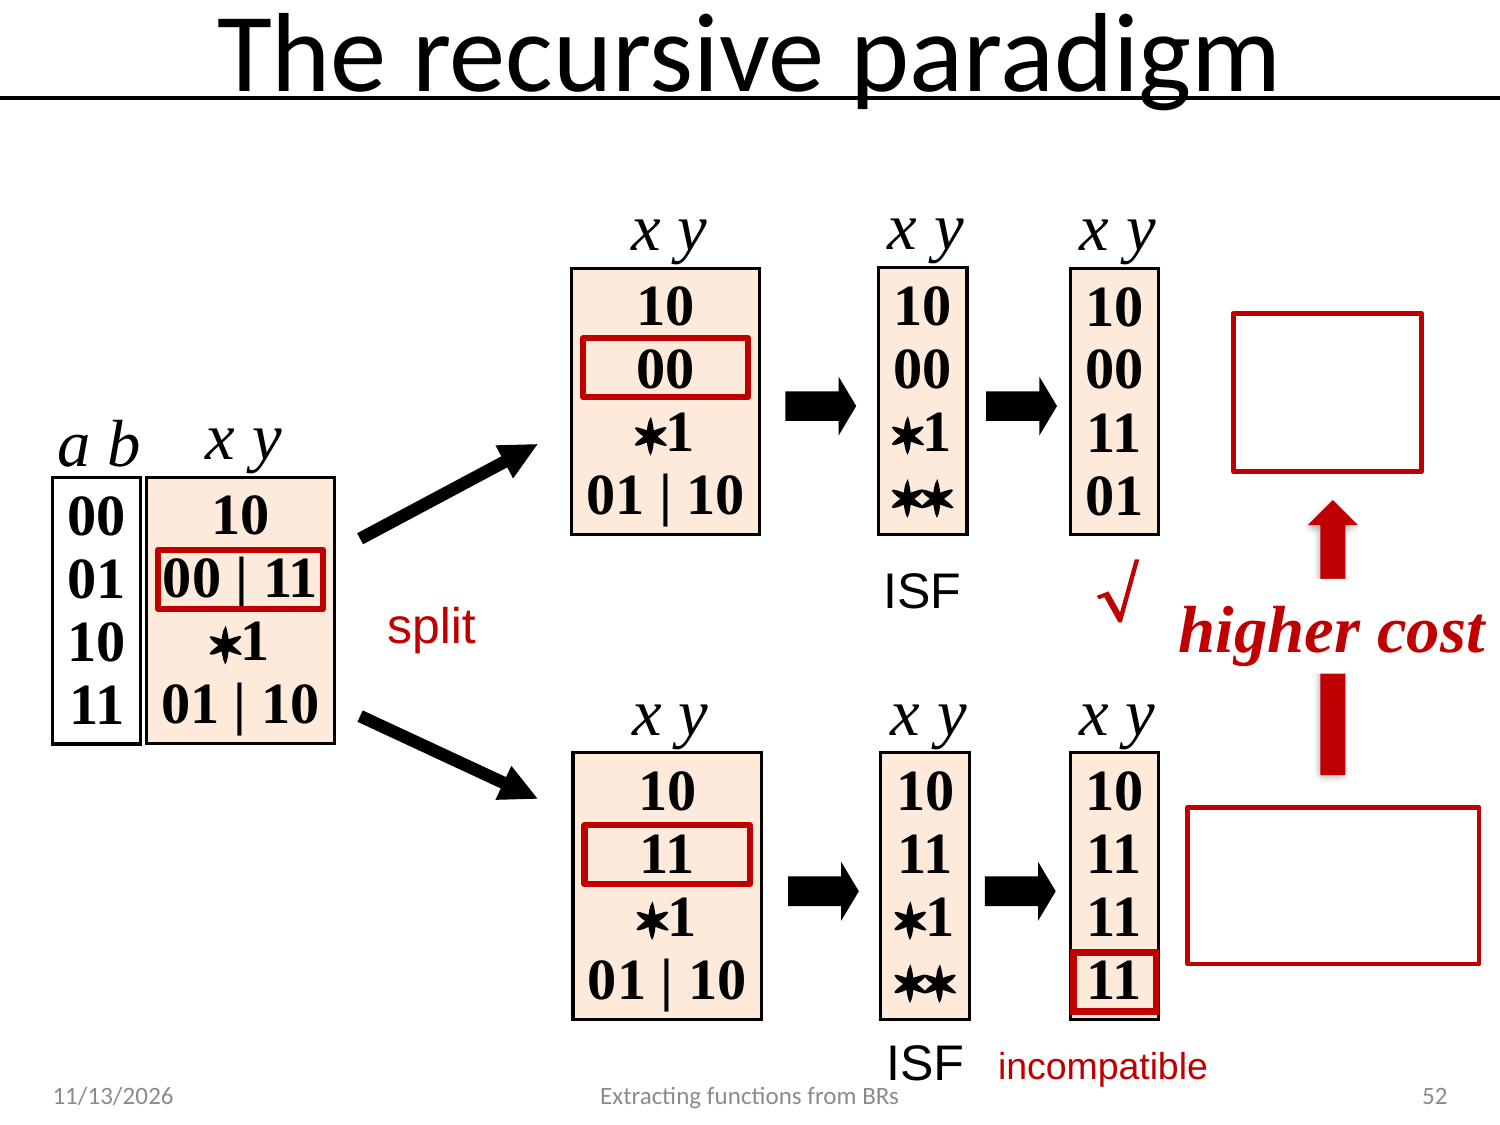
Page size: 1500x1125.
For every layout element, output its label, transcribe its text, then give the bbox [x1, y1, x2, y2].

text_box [787, 660, 983, 1099]
slide_number 52 [1112, 1065, 1463, 1125]
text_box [1162, 499, 1500, 776]
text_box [985, 176, 1172, 539]
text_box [582, 338, 751, 885]
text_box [988, 952, 1225, 1096]
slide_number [37, 1065, 475, 1125]
text_box  [1081, 547, 1152, 644]
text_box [785, 175, 980, 626]
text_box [42, 385, 337, 749]
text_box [359, 175, 764, 1024]
footer Extracting functions from BRs [512, 1065, 988, 1125]
title The recursive paradigm [75, 0, 1425, 96]
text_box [984, 660, 1172, 951]
